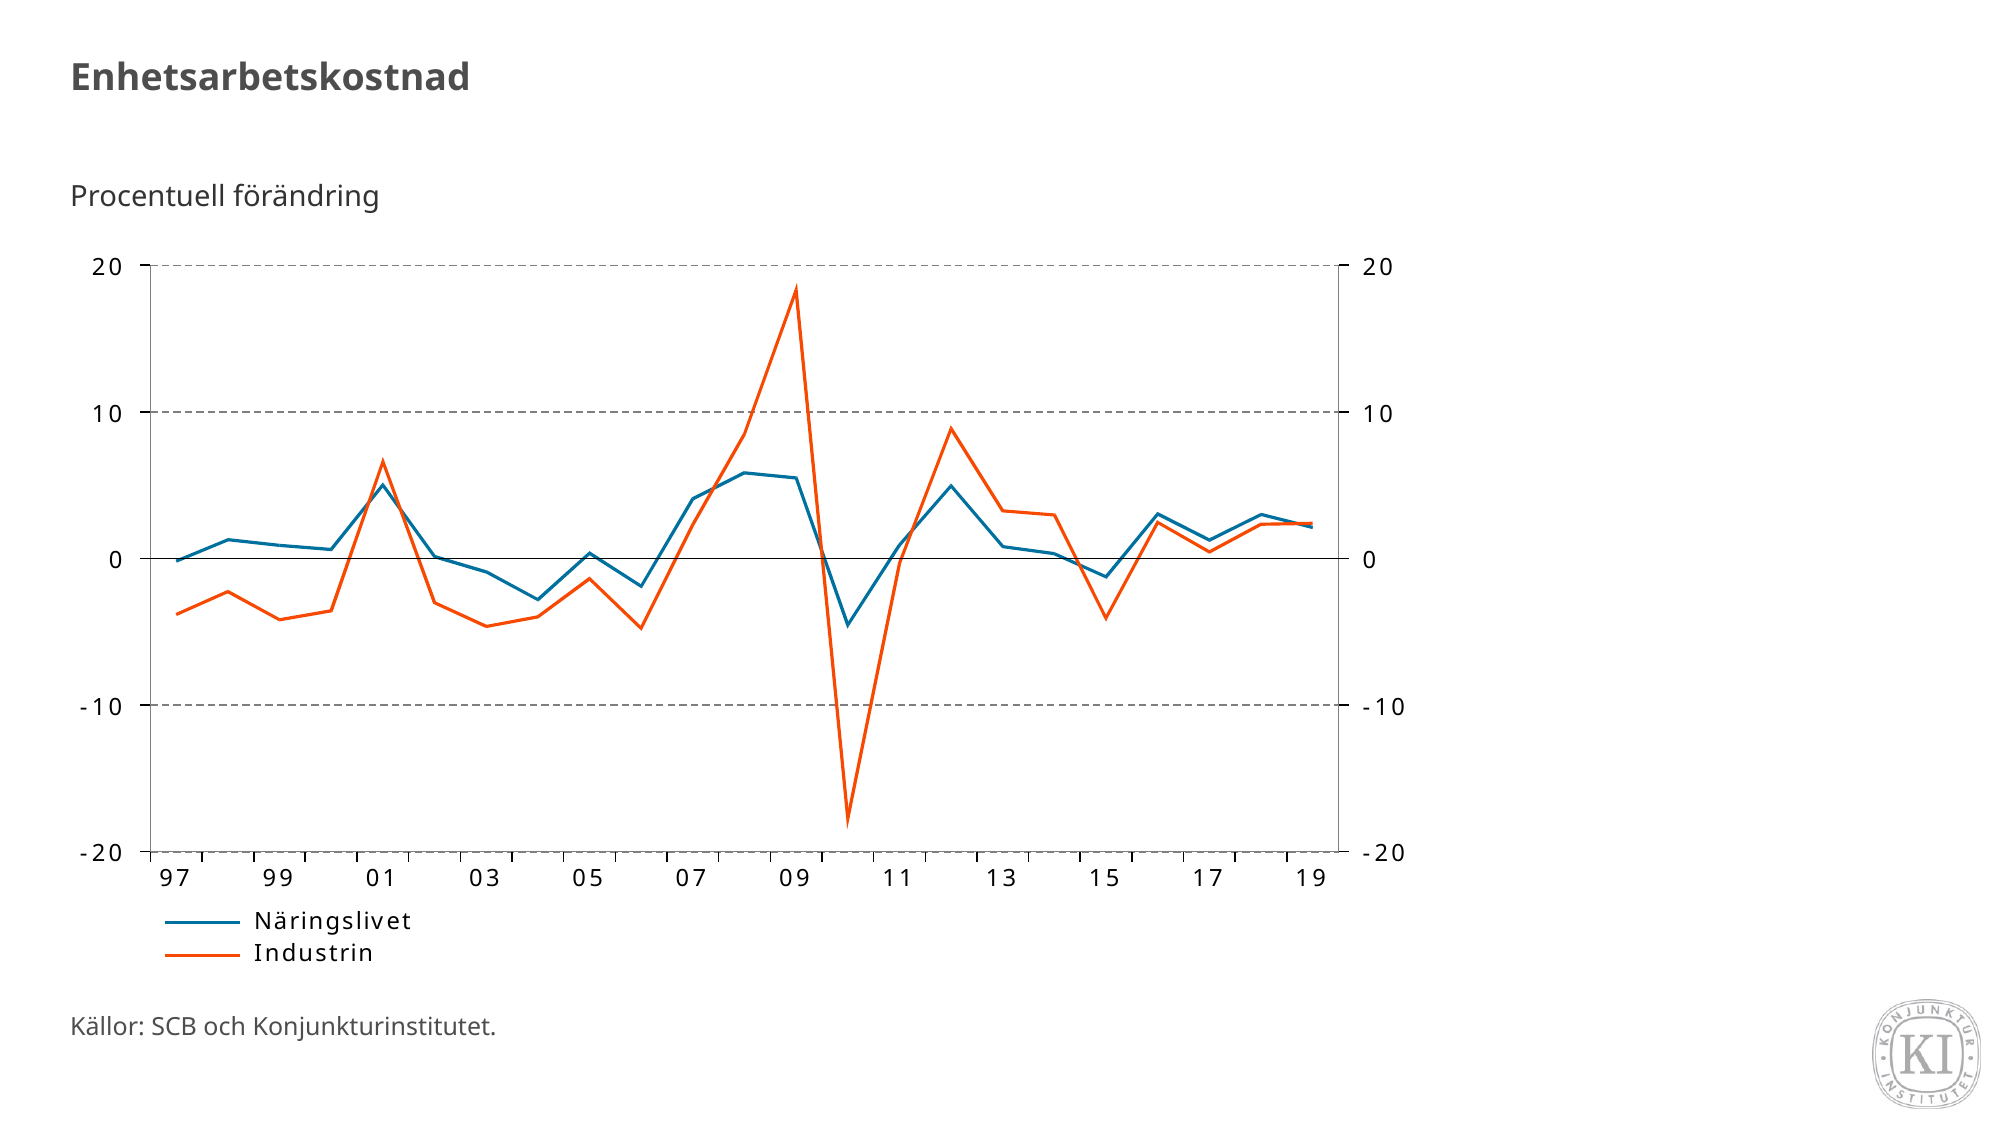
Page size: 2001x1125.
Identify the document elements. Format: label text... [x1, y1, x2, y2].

list Procentuell förändring [55, 137, 1476, 220]
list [30, 228, 1453, 995]
subtitle Källor: SCB och Konjunkturinstitutet. [55, 1003, 1476, 1106]
picture [1872, 999, 1981, 1109]
title Enhetsarbetskostnad [55, 45, 1476, 128]
